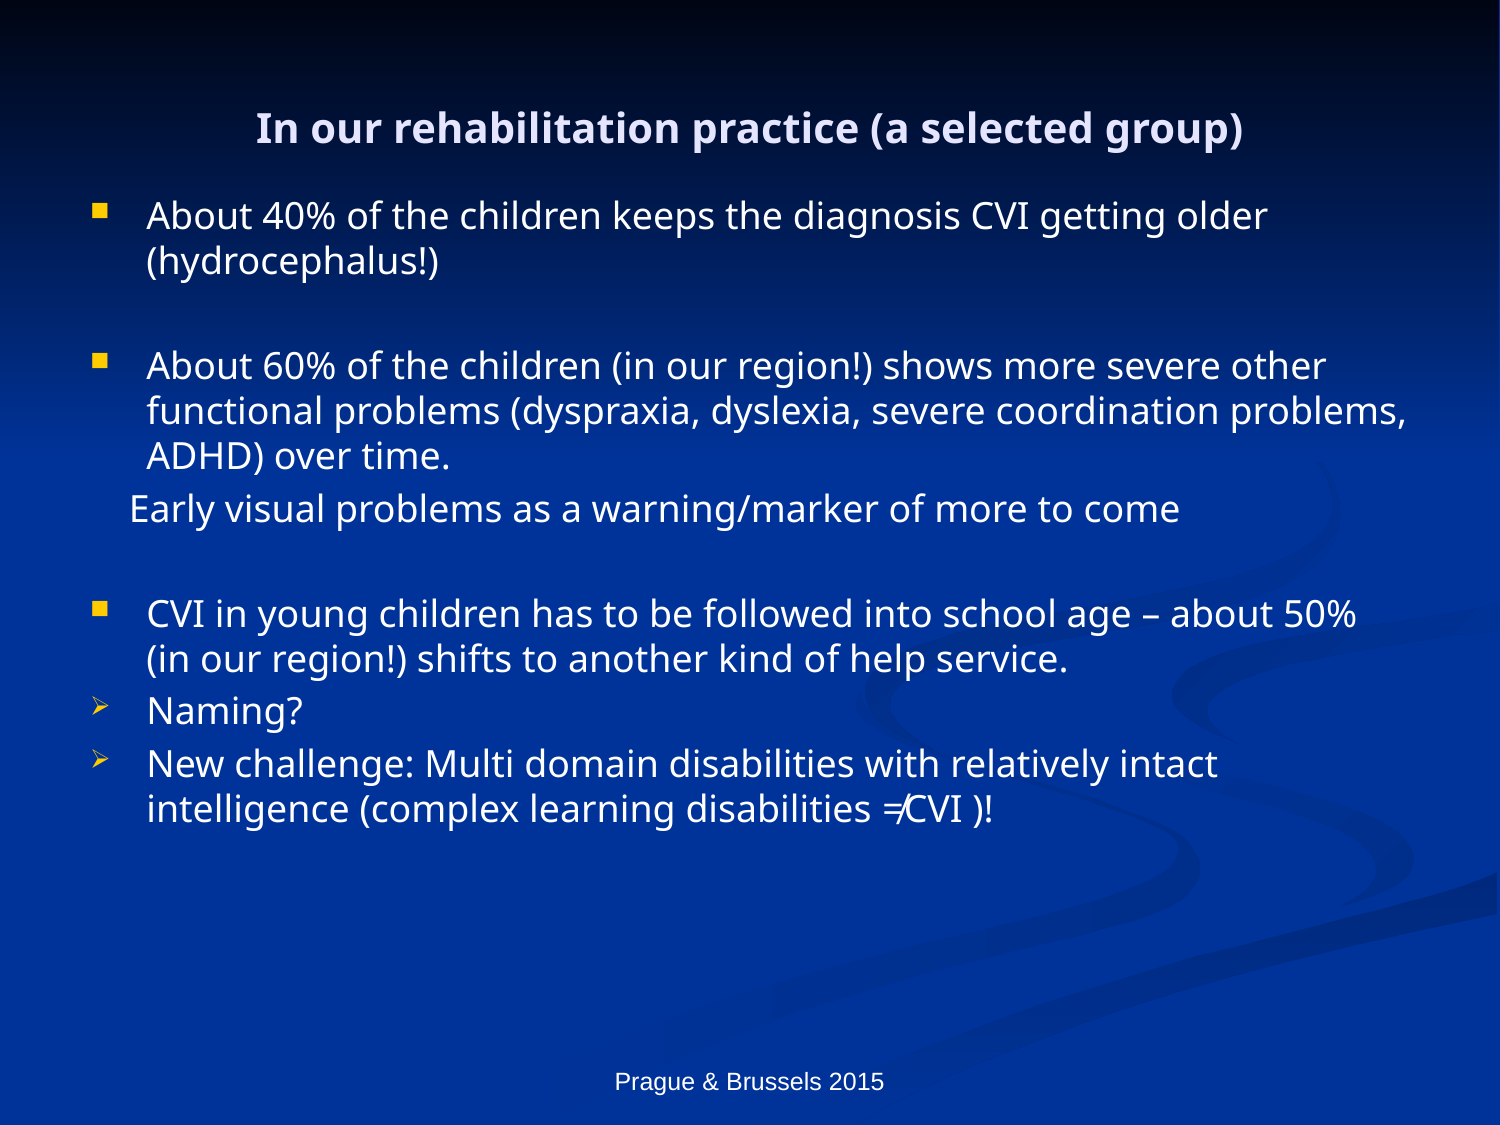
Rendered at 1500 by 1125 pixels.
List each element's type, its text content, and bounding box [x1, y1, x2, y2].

list About 40% of the children keeps the diagnosis CVI getting older (hydrocephalus!) About 60% of the children (in our region!) shows more severe other functional problems (dyspraxia, dyslexia, severe coordination problems, ADHD) over time. Early visual problems as a warning/marker of more to come CVI in young children has to be followed into school age – about 50% (in our region!) shifts to another kind of help service. Naming? New challenge: Multi domain disabilities with relatively intact intelligence (complex learning disabilities ≠CVI )! [75, 184, 1425, 1005]
footer Prague & Brussels 2015 [512, 1025, 988, 1104]
title In our rehabilitation practice (a selected group) [75, 45, 1425, 184]
